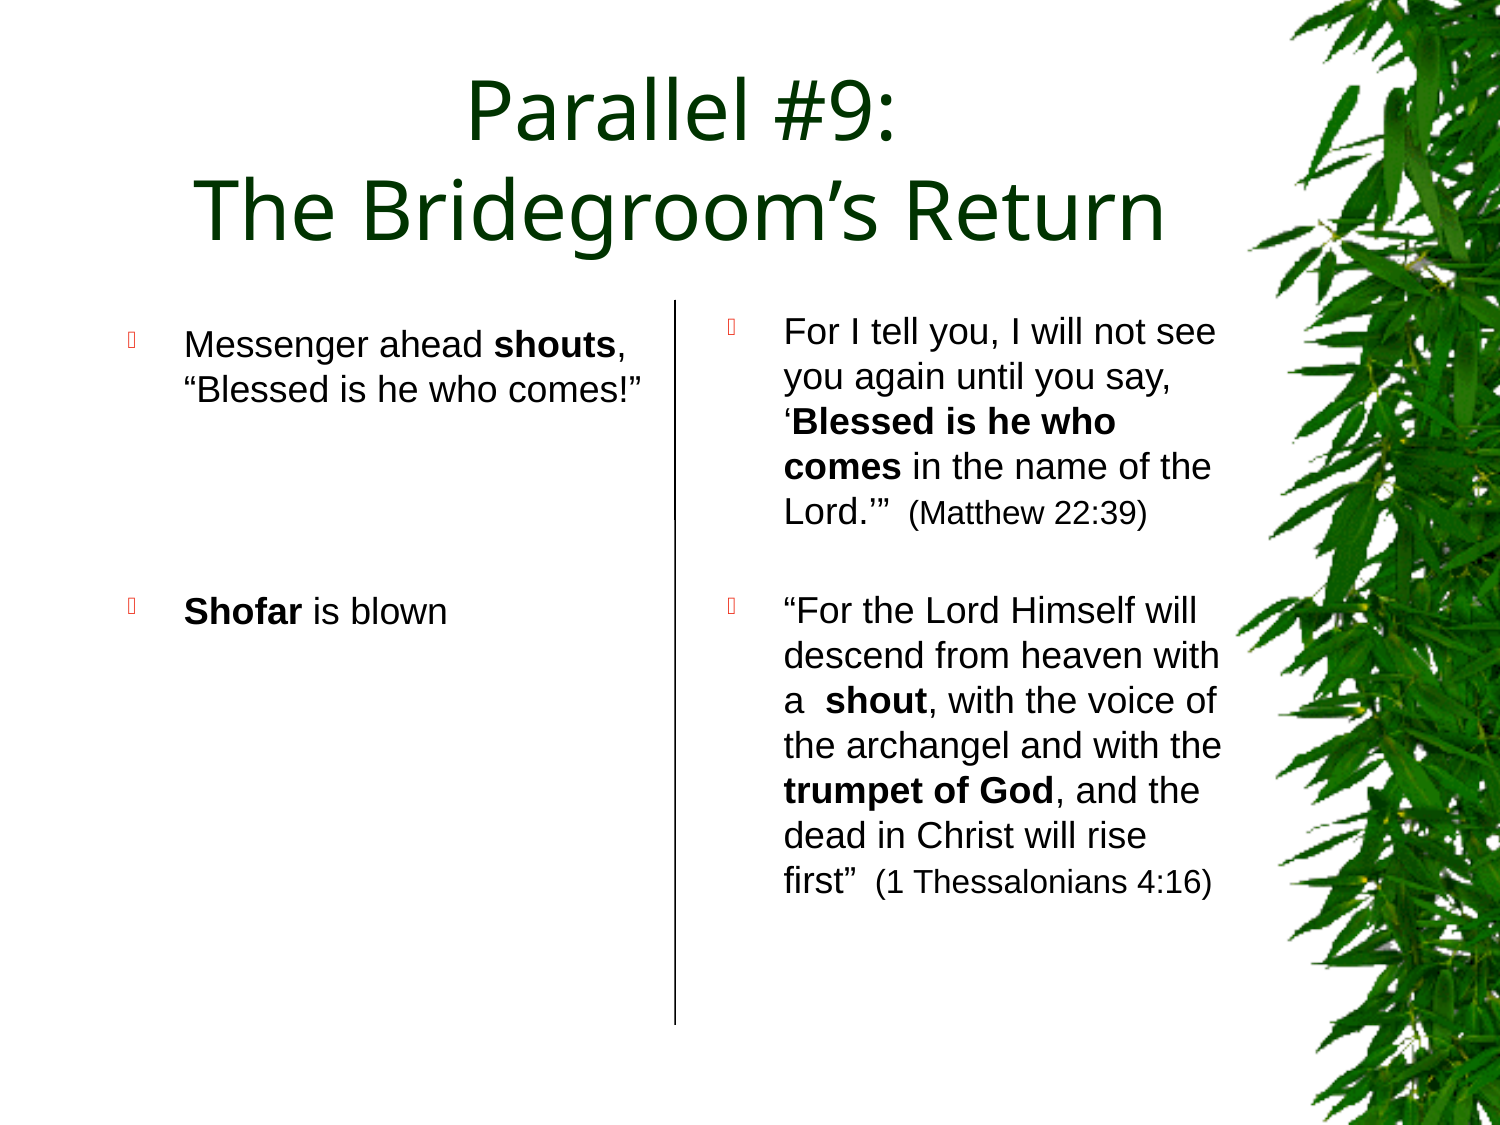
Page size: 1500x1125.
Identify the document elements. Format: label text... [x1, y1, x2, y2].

text_box [724, 312, 1313, 1025]
text_box For I tell you, I will not see you again until you say, ‘Blessed is he who comes in the name of the Lord.’” (Matthew 22:39) “For the Lord Himself will descend from heaven with a shout, with the voice of the archangel and with the trumpet of God, and the dead in Christ will rise first” (1 Thessalonians 4:16) [712, 299, 1238, 1013]
picture [1206, 0, 1500, 1125]
list Messenger ahead shouts, “Blessed is he who comes!” Shofar is blown [112, 312, 701, 1026]
title Parallel #9: The Bridegroom’s Return [87, 49, 1276, 266]
